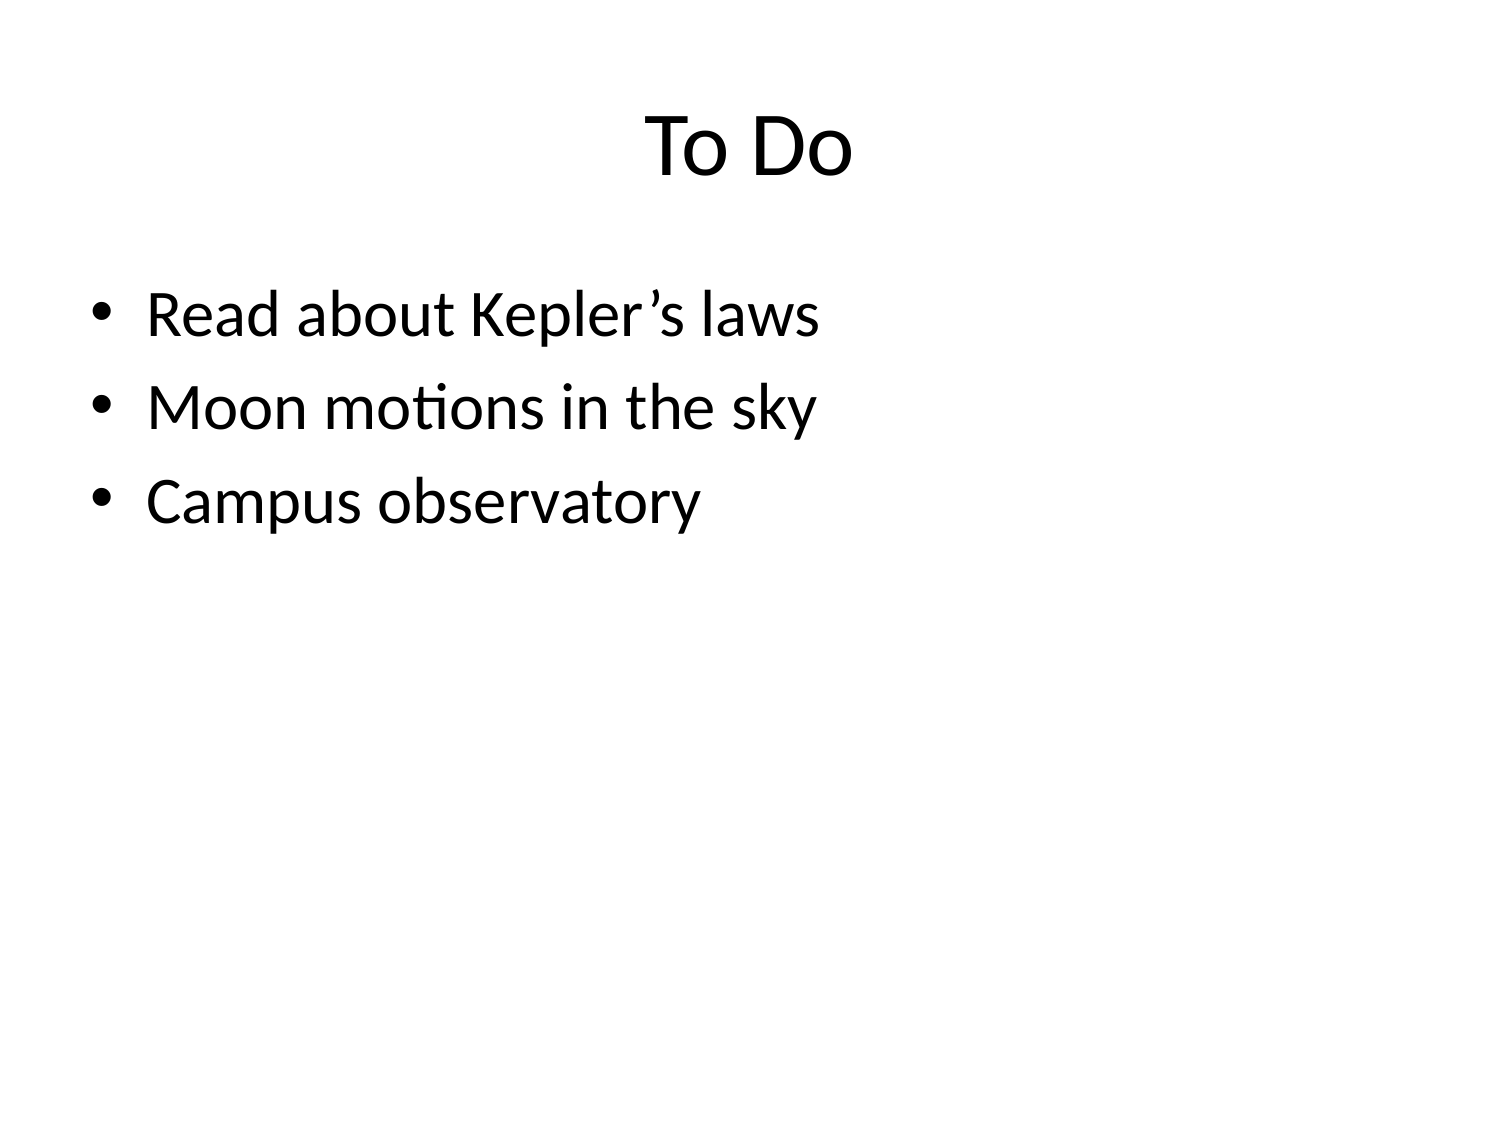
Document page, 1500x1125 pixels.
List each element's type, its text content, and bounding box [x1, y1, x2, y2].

list Read about Kepler’s laws Moon motions in the sky Campus observatory [75, 262, 1425, 1005]
title To Do [75, 45, 1425, 233]
